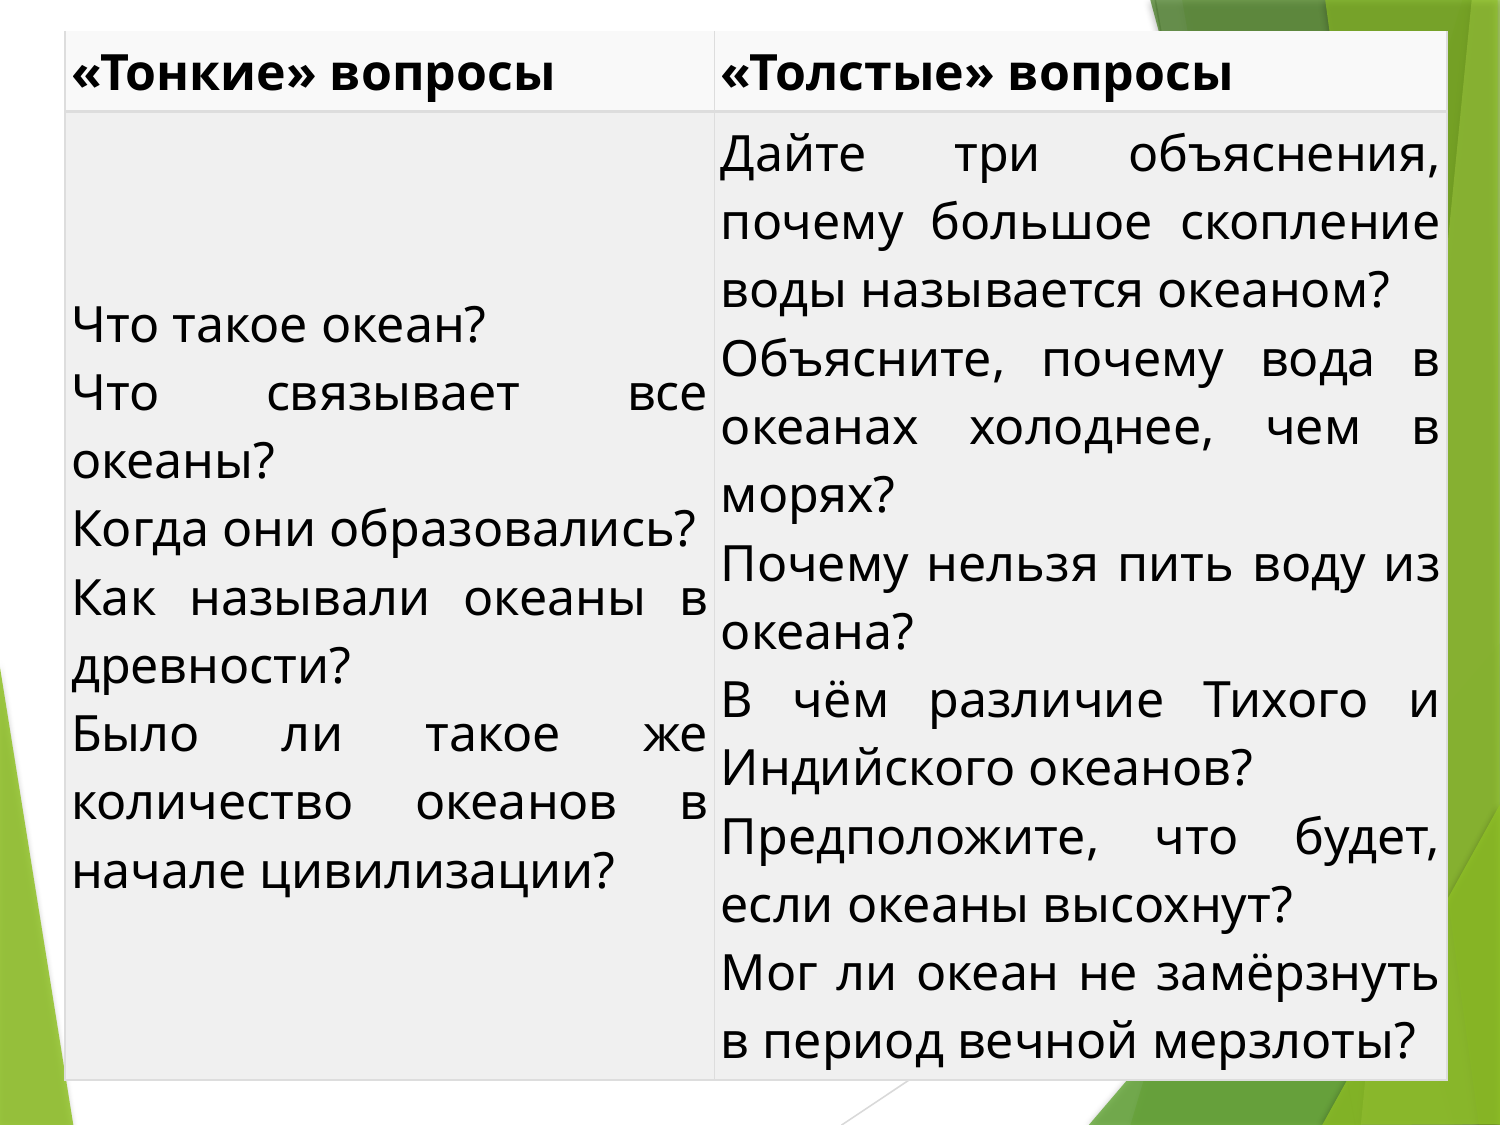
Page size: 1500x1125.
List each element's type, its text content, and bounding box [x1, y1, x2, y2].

table_header «Тонкие» вопросы [66, 31, 714, 110]
table_cell Дайте три объяснения, почему большое скопление воды называется океаном? Объясните, почему вода в океанах холоднее, чем в морях? Почему нельзя пить воду из океана? В чём различие Тихого и Индийского океанов? Предположите, что будет, если океаны высохнут? Мог ли океан не замёрзнуть в период вечной мерзлоты? [715, 113, 1446, 1079]
table_cell Что такое океан? Что связывает все океаны? Когда они образовались? Как называли океаны в древности? Было ли такое же количество океанов в начале цивилизации? [66, 113, 714, 1079]
table_header «Толстые» вопросы [715, 31, 1446, 110]
